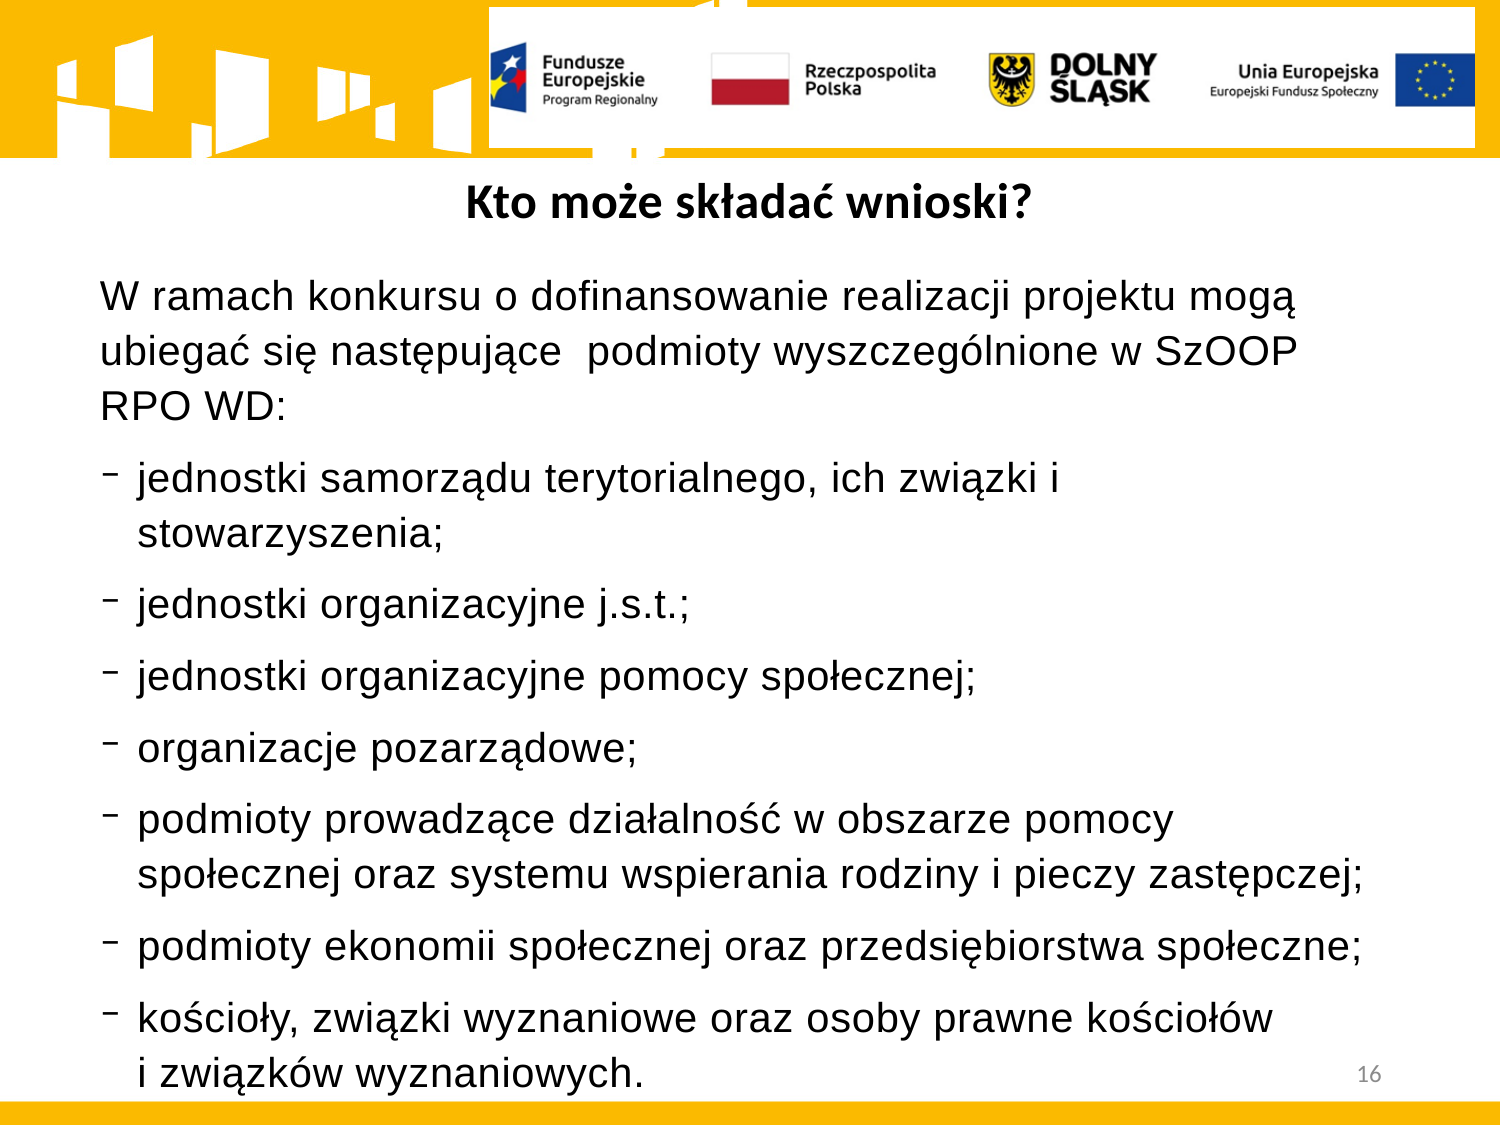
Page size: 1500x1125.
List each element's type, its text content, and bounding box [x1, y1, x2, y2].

slide_number 16 [1059, 1042, 1397, 1103]
title Kto może składać wnioski? [102, 156, 1398, 249]
list W ramach konkursu o dofinansowanie realizacji projektu mogą ubiegać się następujące podmioty wyszczególnione w SzOOP RPO WD: jednostki samorządu terytorialnego, ich związki i stowarzyszenia; jednostki organizacyjne j.s.t.; jednostki organizacyjne pomocy społecznej; organizacje pozarządowe; podmioty prowadzące działalność w obszarze pomocy społecznej oraz systemu wspierania rodziny i pieczy zastępczej; podmioty ekonomii społecznej oraz przedsiębiorstwa społeczne; kościoły, związki wyznaniowe oraz osoby prawne kościołów i związków wyznaniowych. [84, 256, 1393, 1045]
picture [0, 0, 1500, 1125]
